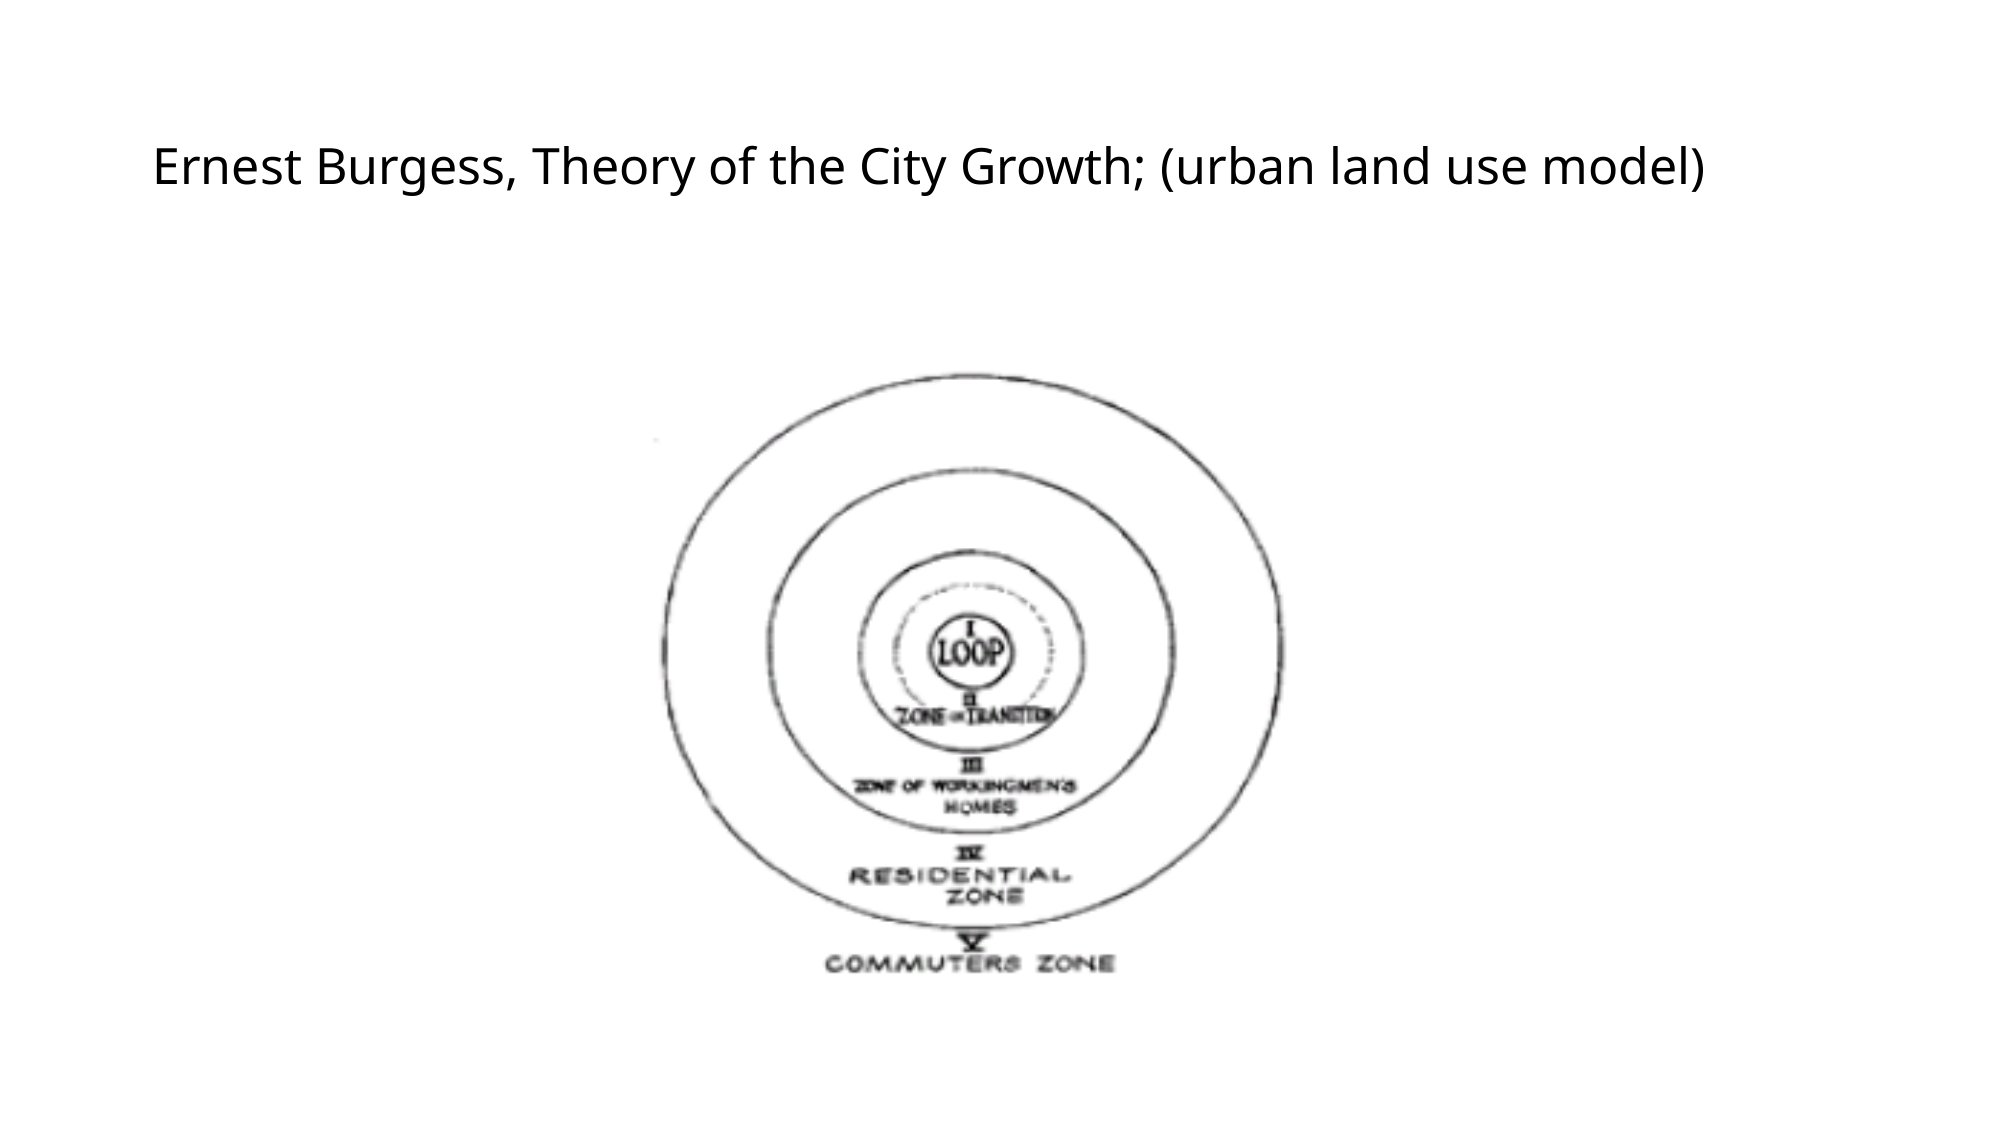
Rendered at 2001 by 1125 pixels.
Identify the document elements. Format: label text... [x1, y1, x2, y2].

title Ernest Burgess, Theory of the City Growth; (urban land use model) [137, 59, 1863, 278]
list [456, 231, 1508, 1108]
